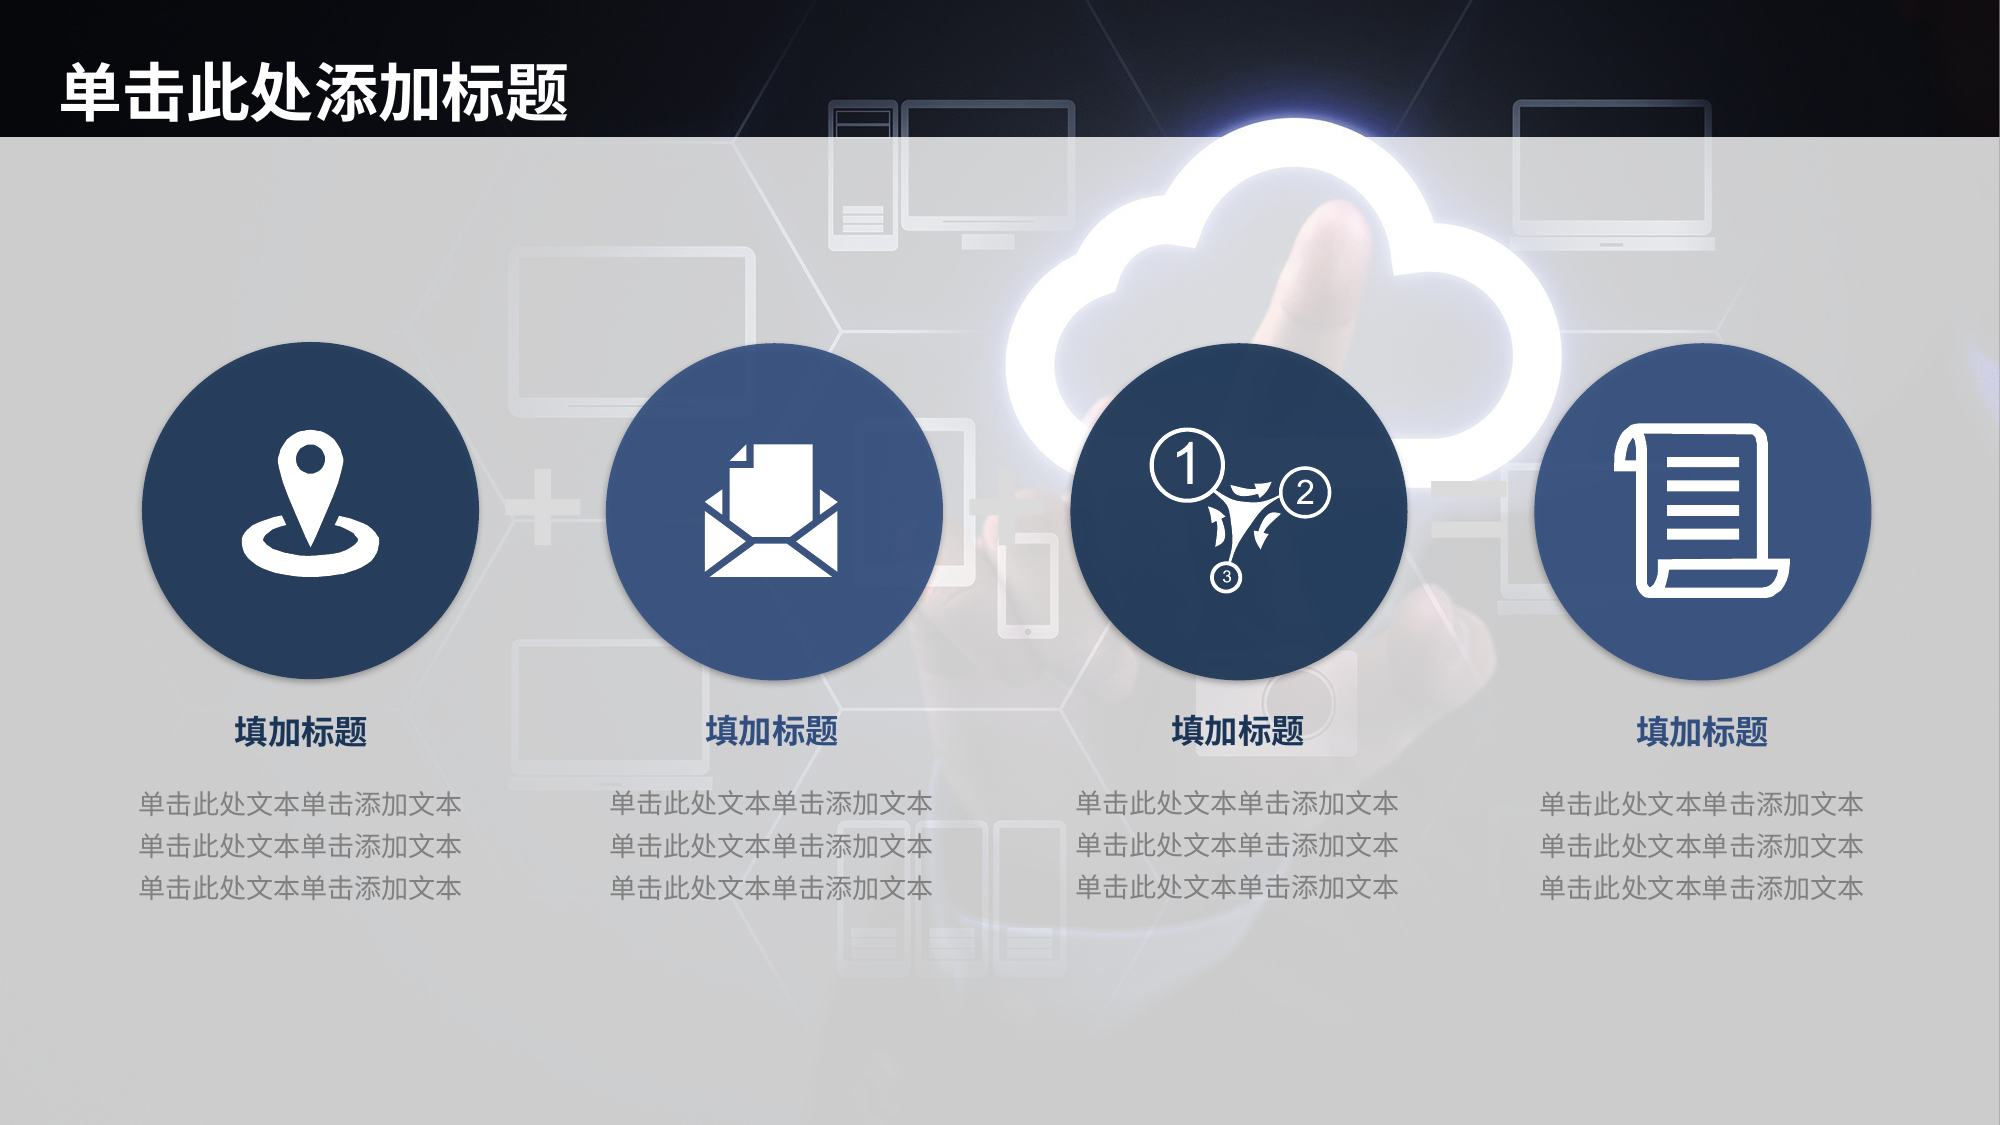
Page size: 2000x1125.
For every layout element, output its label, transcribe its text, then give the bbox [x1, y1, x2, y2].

text_box [1558, 342, 1873, 682]
text_box 单击此处文本单击添加文本单击此处文本单击添加文本单击此处文本单击添加文本 [131, 767, 470, 905]
text_box 填加标题 [1040, 699, 1436, 750]
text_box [241, 429, 380, 577]
text_box 单击此处文本单击添加文本单击此处文本单击添加文本单击此处文本单击添加文本 [601, 767, 941, 904]
text_box 单击此处文本单击添加文本单击此处文本单击添加文本单击此处文本单击添加文本 [1532, 767, 1872, 905]
text_box = [1377, 399, 1560, 600]
text_box 单击此处文本单击添加文本单击此处文本单击添加文本单击此处文本单击添加文本 [1068, 766, 1407, 904]
text_box [628, 342, 921, 682]
title 单击此处添加标题 [43, 45, 1843, 138]
text_box 填加标题 [103, 701, 500, 751]
picture [0, 0, 2000, 137]
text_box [1613, 423, 1790, 599]
text_box [1093, 342, 1384, 682]
text_box + [451, 397, 634, 598]
text_box [1149, 427, 1332, 594]
text_box 填加标题 [1505, 701, 1901, 751]
text_box 填加标题 [574, 700, 970, 751]
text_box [704, 444, 838, 578]
text_box [141, 341, 456, 680]
text_box + [916, 397, 1099, 598]
